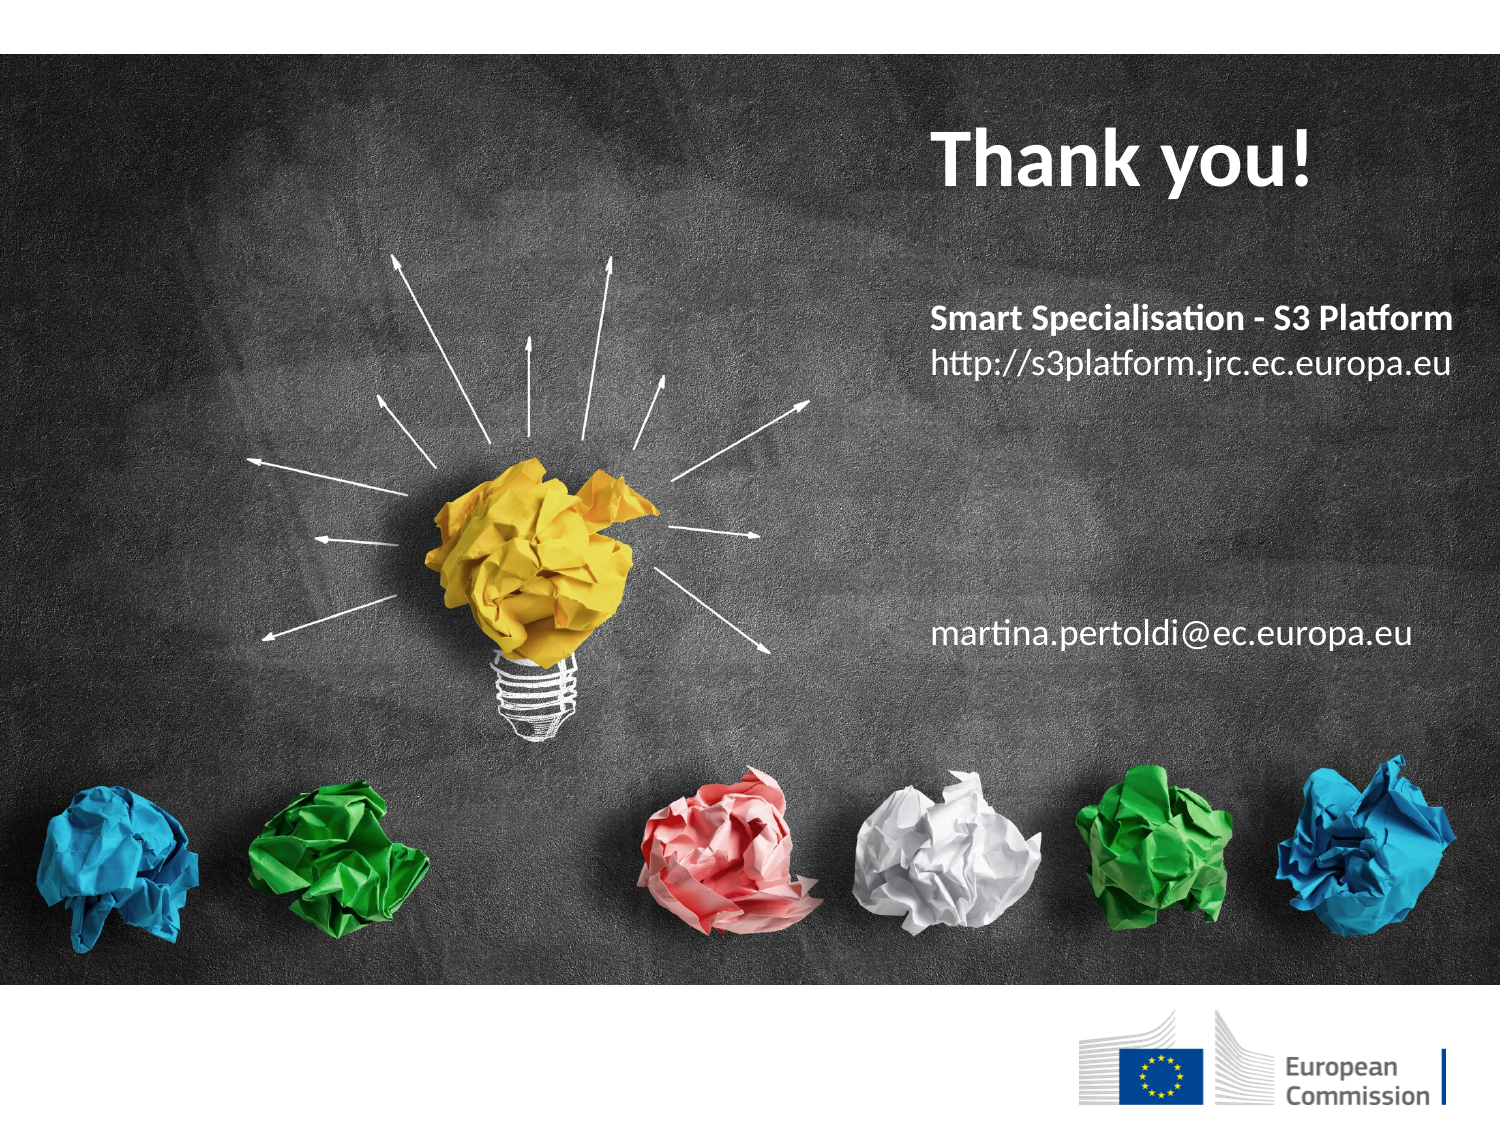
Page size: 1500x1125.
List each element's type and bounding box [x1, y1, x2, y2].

picture [0, 54, 1500, 985]
picture [1078, 1008, 1447, 1106]
